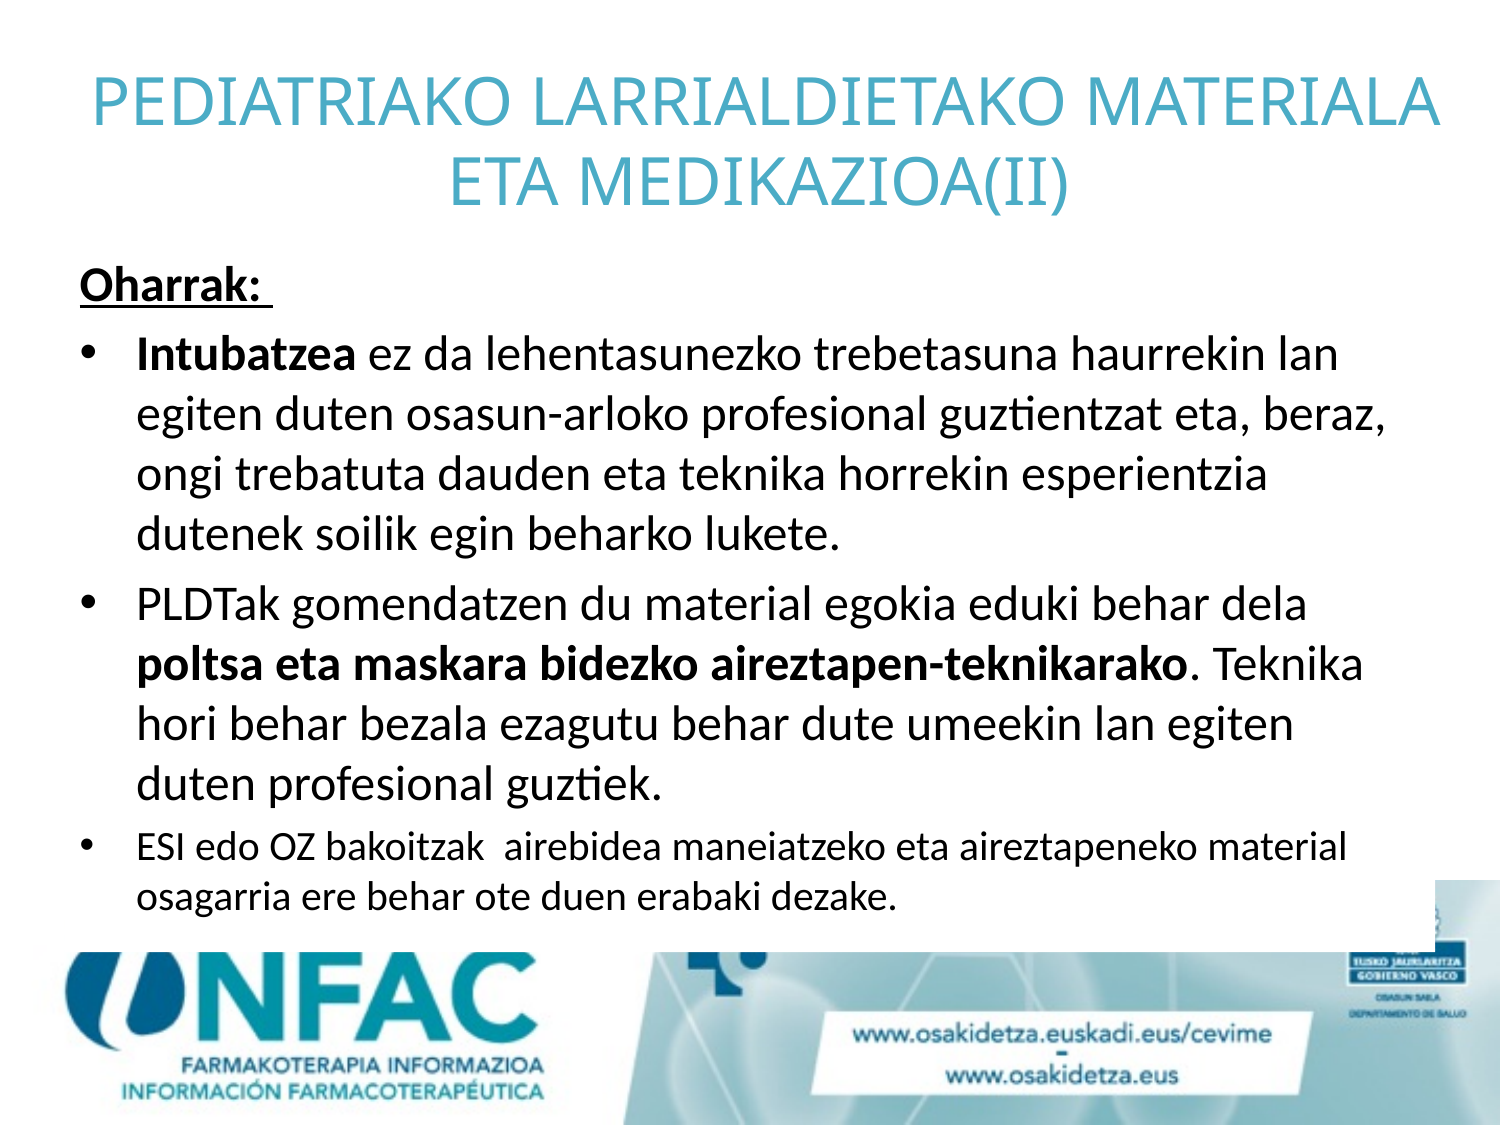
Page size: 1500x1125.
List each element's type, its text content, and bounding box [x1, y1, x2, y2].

list Oharrak: Intubatzea ez da lehentasunezko trebetasuna haurrekin lan egiten duten osasun-arloko profesional guztientzat eta, beraz, ongi trebatuta dauden eta teknika horrekin esperientzia dutenek soilik egin beharko lukete. PLDTak gomendatzen du material egokia eduki behar dela poltsa eta maskara bidezko aireztapen-teknikarako. Teknika hori behar bezala ezagutu behar dute umeekin lan egiten duten profesional guztiek. ESI edo OZ bakoitzak airebidea maneiatzeko eta aireztapeneko material osagarria ere behar ote duen erabaki dezake. [64, 243, 1436, 953]
title PEDIATRIAKO LARRIALDIETAKO MATERIALA ETA MEDIKAZIOA(II) [75, 45, 1459, 233]
picture [1, 880, 1500, 1125]
